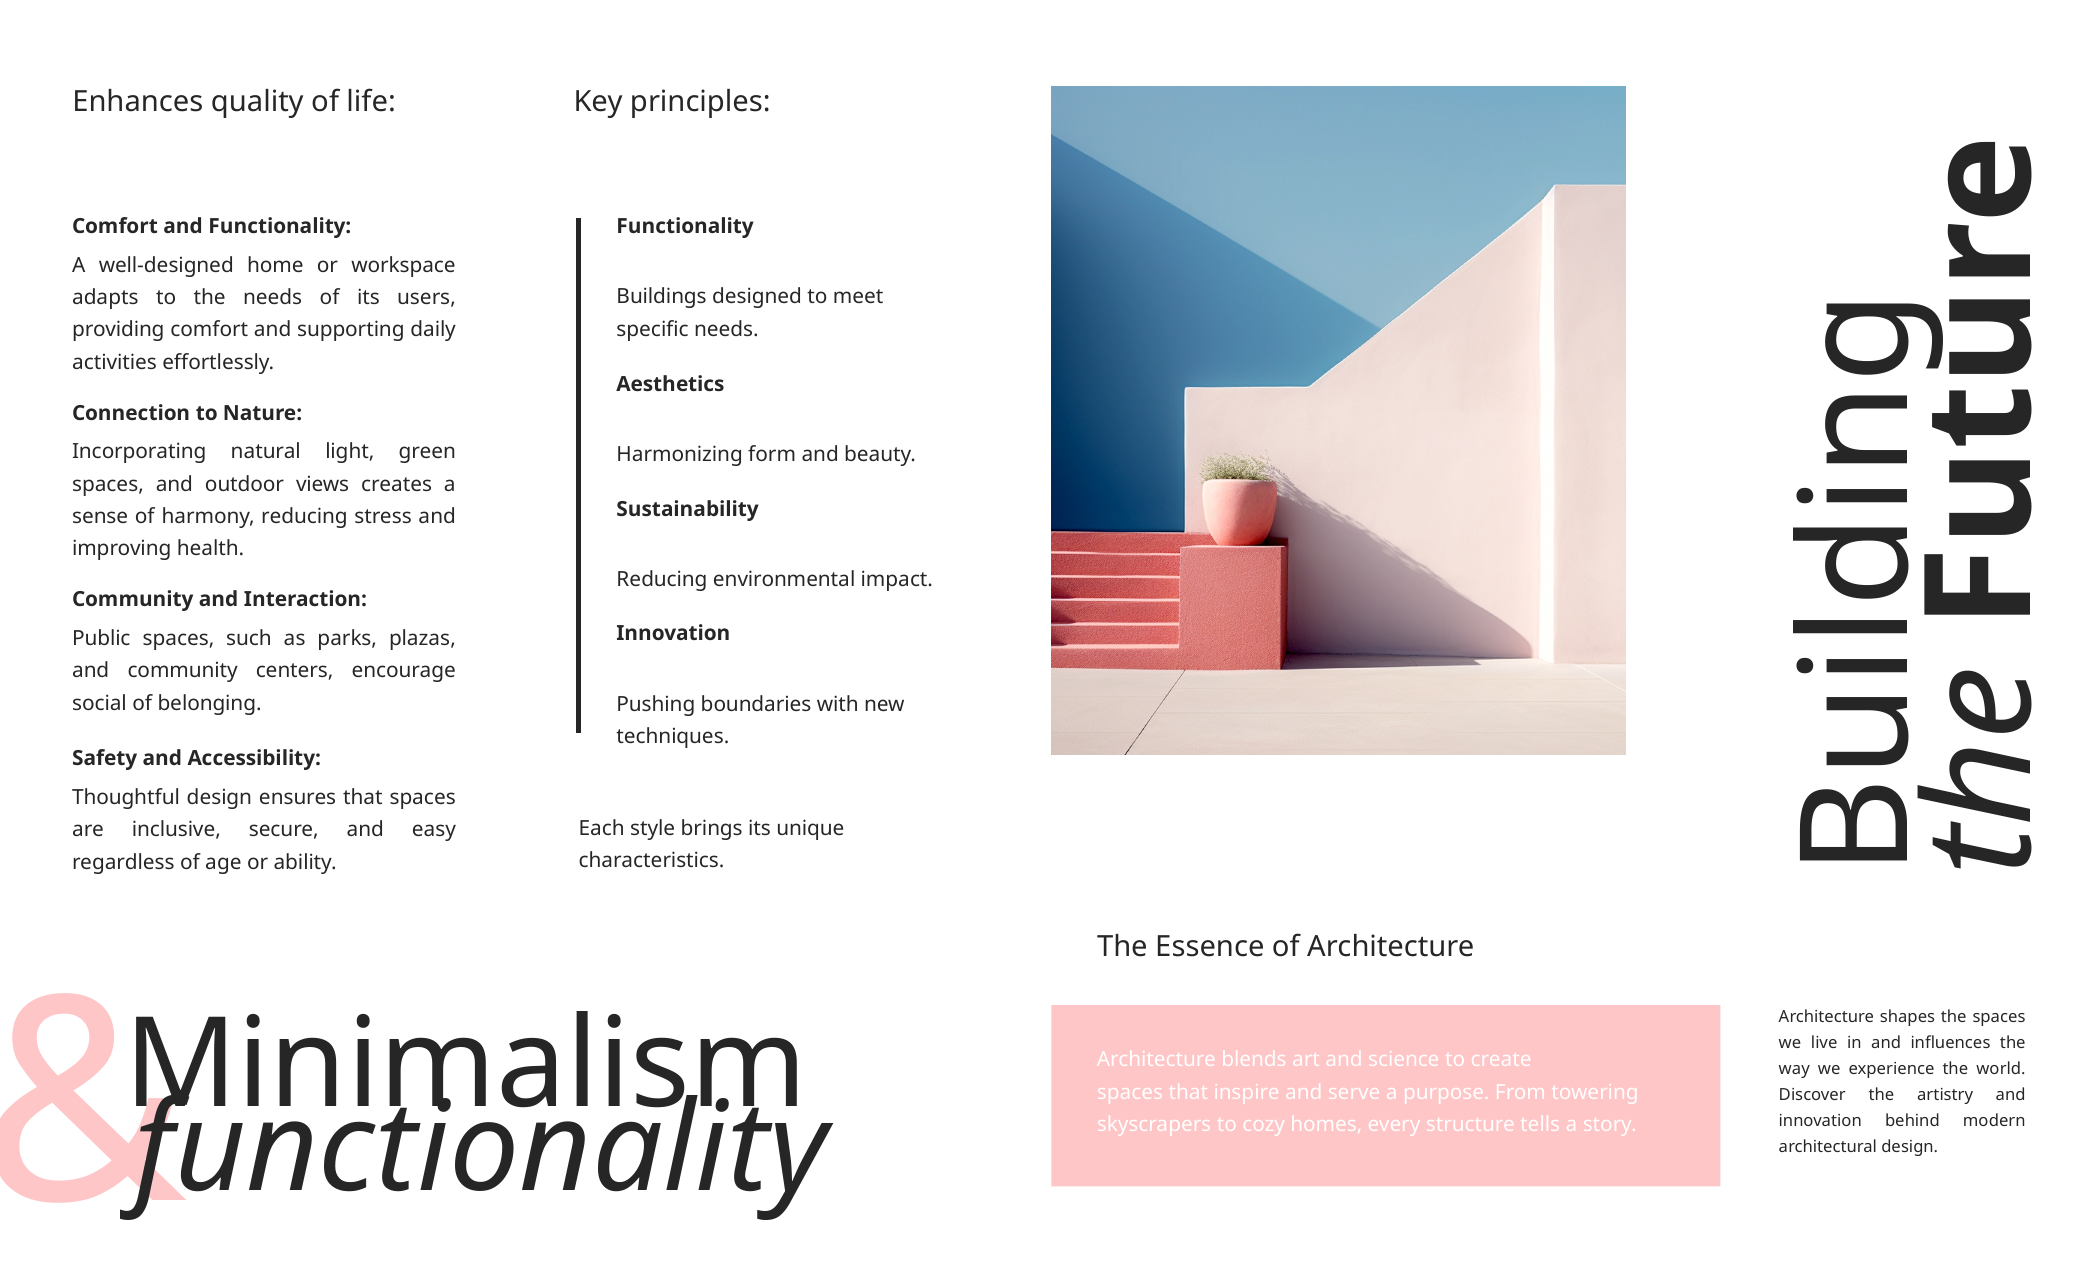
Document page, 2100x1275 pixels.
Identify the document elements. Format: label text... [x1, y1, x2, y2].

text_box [71, 212, 457, 368]
text_box Each style brings its unique characteristics. [578, 807, 963, 872]
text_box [1488, 302, 2100, 607]
text_box & [0, 915, 300, 1258]
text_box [123, 981, 976, 1218]
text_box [71, 585, 457, 708]
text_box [616, 212, 1001, 334]
text_box Architecture blends art and science to create spaces that inspire and serve a purpose. From towering skyscrapers to cozy homes, every structure tells a story. [1096, 1038, 1654, 1136]
text_box Architecture shapes the spaces we live in and influences the way we experience the world. Discover the artistry and innovation behind modern architectural design. [1778, 1000, 2027, 1156]
text_box Enhances quality of life: [72, 82, 478, 118]
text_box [71, 398, 457, 555]
text_box [1051, 1005, 1721, 1187]
text_box Key principles: [573, 82, 979, 118]
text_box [616, 370, 1001, 459]
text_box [71, 744, 457, 868]
picture [1051, 86, 1627, 756]
text_box The Essence of Architecture [1097, 926, 1721, 962]
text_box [616, 619, 1001, 742]
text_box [616, 494, 1001, 584]
